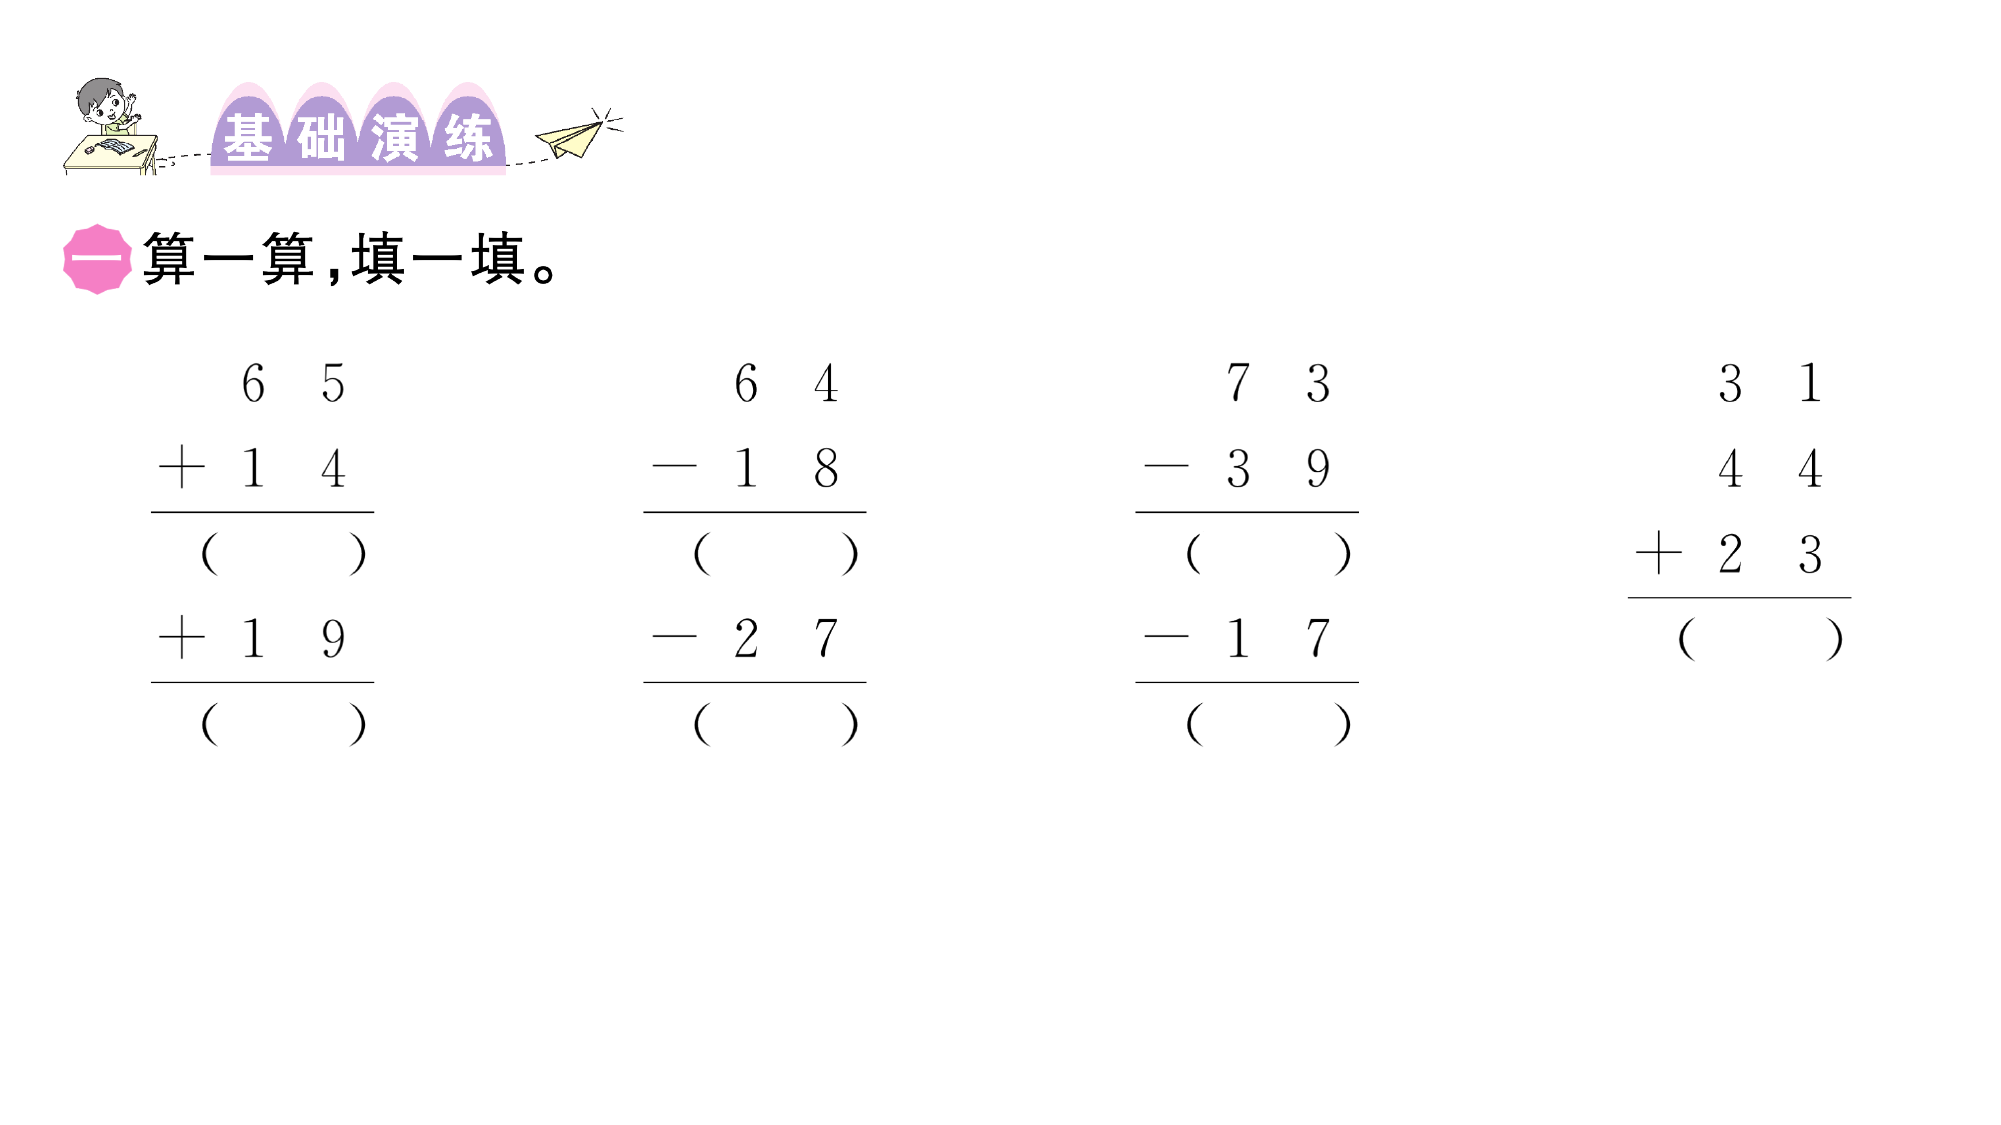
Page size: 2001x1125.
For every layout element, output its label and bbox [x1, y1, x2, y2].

picture [58, 58, 2000, 778]
